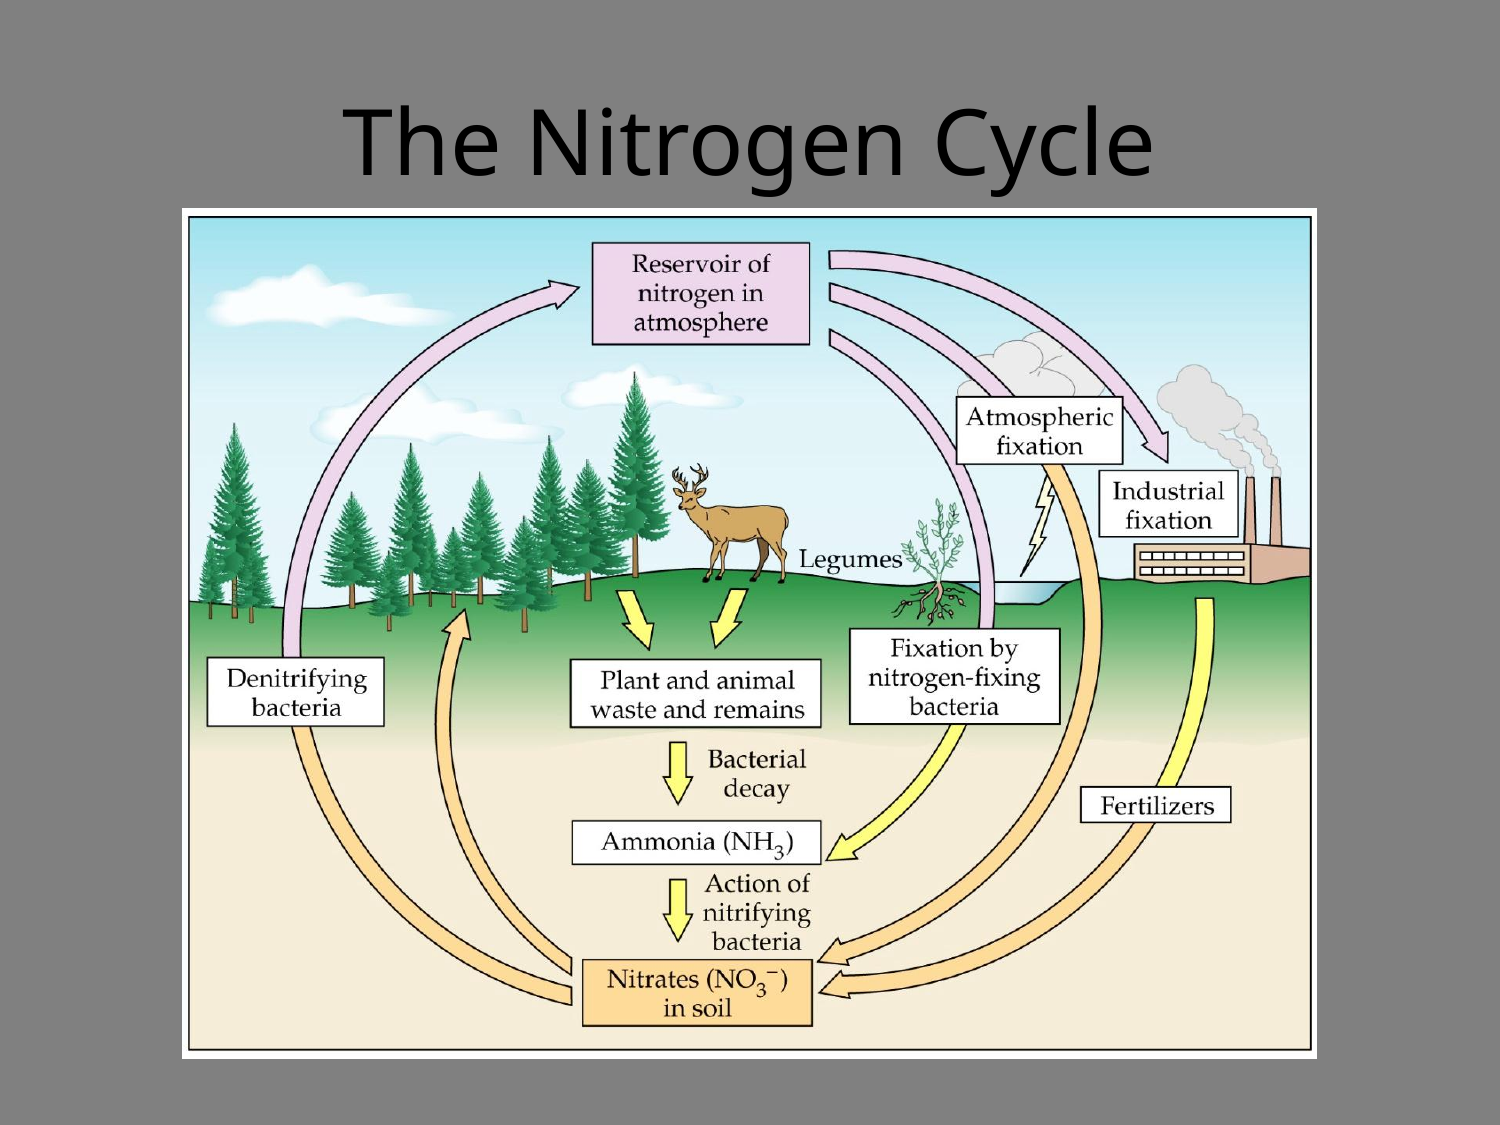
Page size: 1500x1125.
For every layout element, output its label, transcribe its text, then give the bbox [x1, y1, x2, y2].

title The Nitrogen Cycle [75, 45, 1425, 233]
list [182, 207, 1317, 1059]
